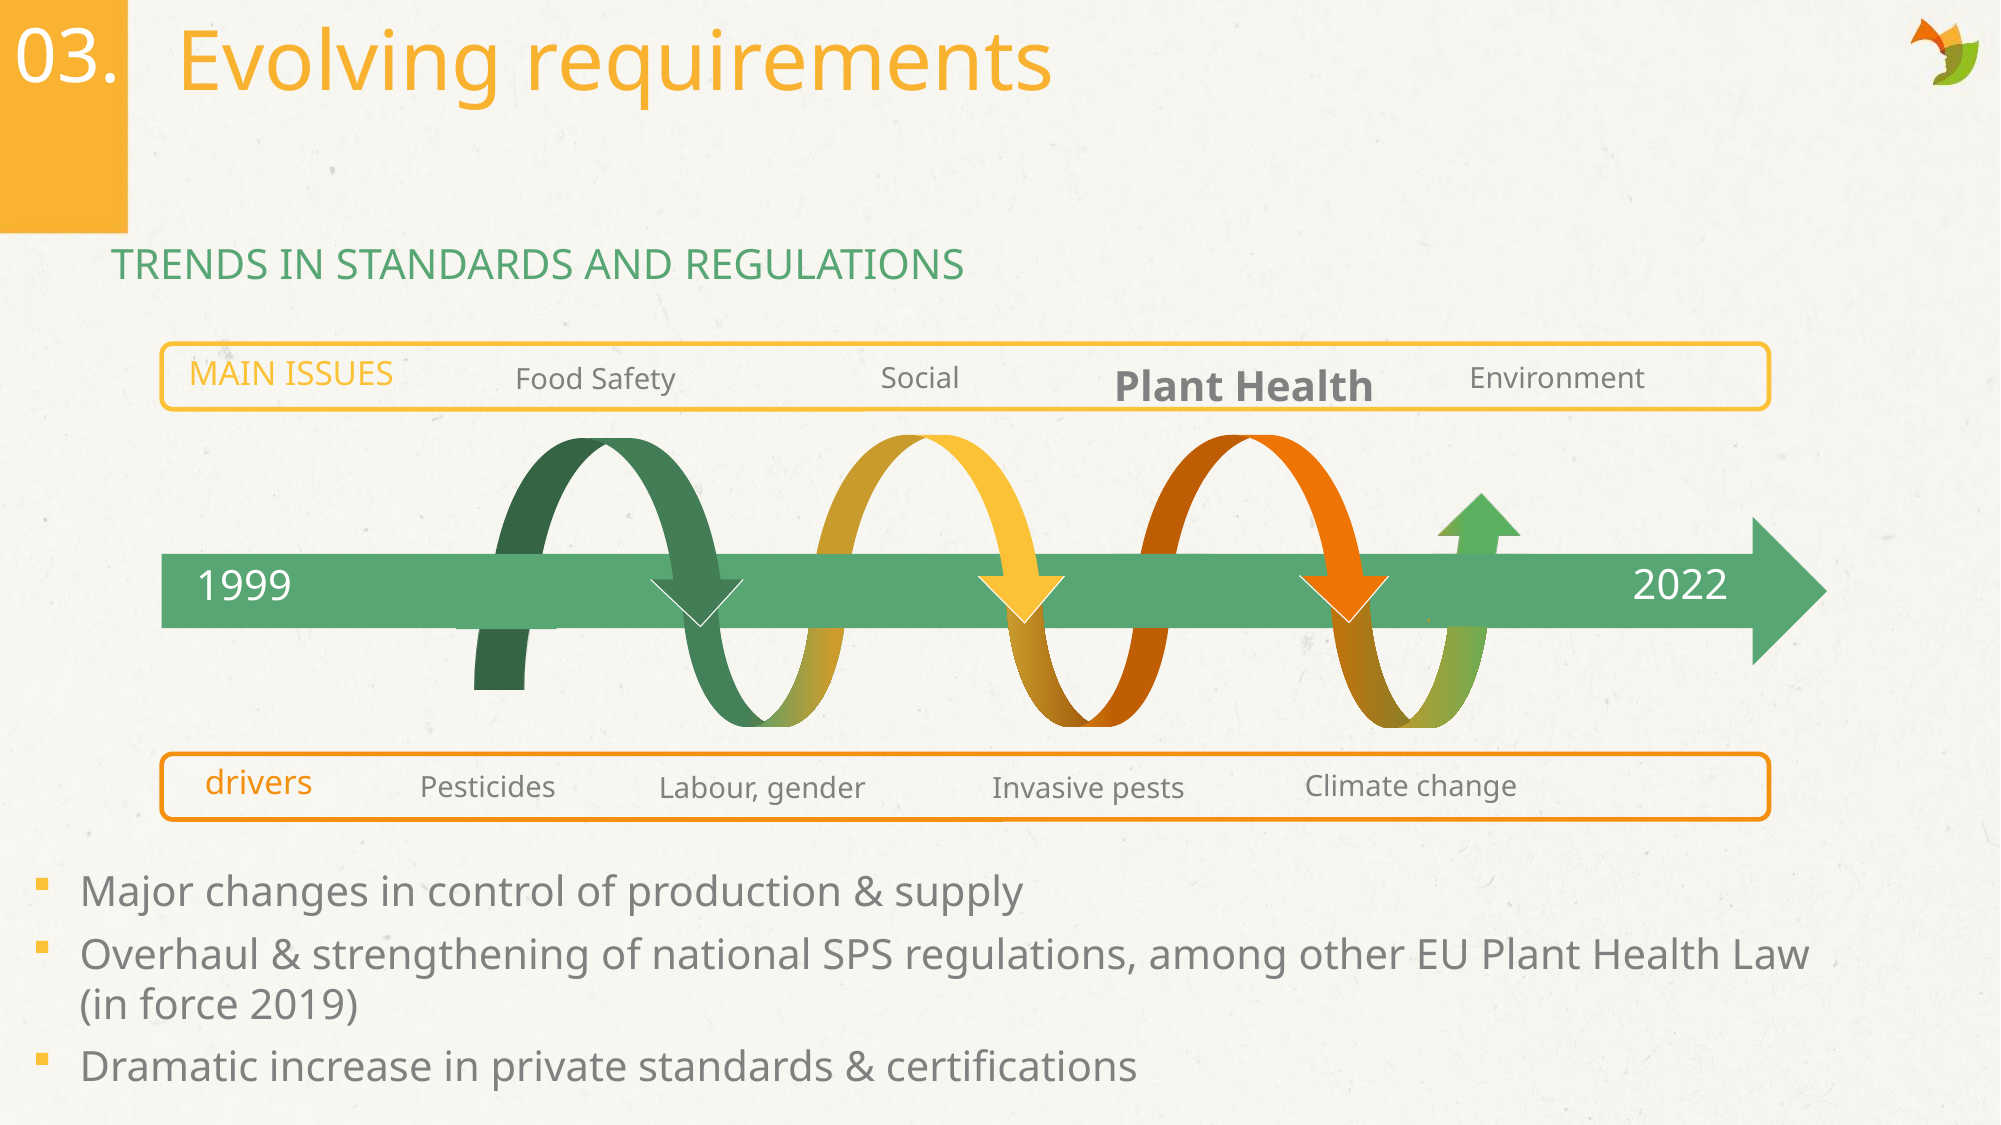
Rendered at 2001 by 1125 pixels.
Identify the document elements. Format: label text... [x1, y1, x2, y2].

text_box Evolving requirements [161, 0, 1494, 115]
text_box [136, 230, 1827, 820]
text_box 03. [0, 0, 161, 105]
picture [0, 0, 2001, 1125]
text_box Major changes in control of production & supply Overhaul & strengthening of national SPS regulations, among other EU Plant Health Law (in force 2019) Dramatic increase in private standards & certifications [17, 857, 1873, 1047]
